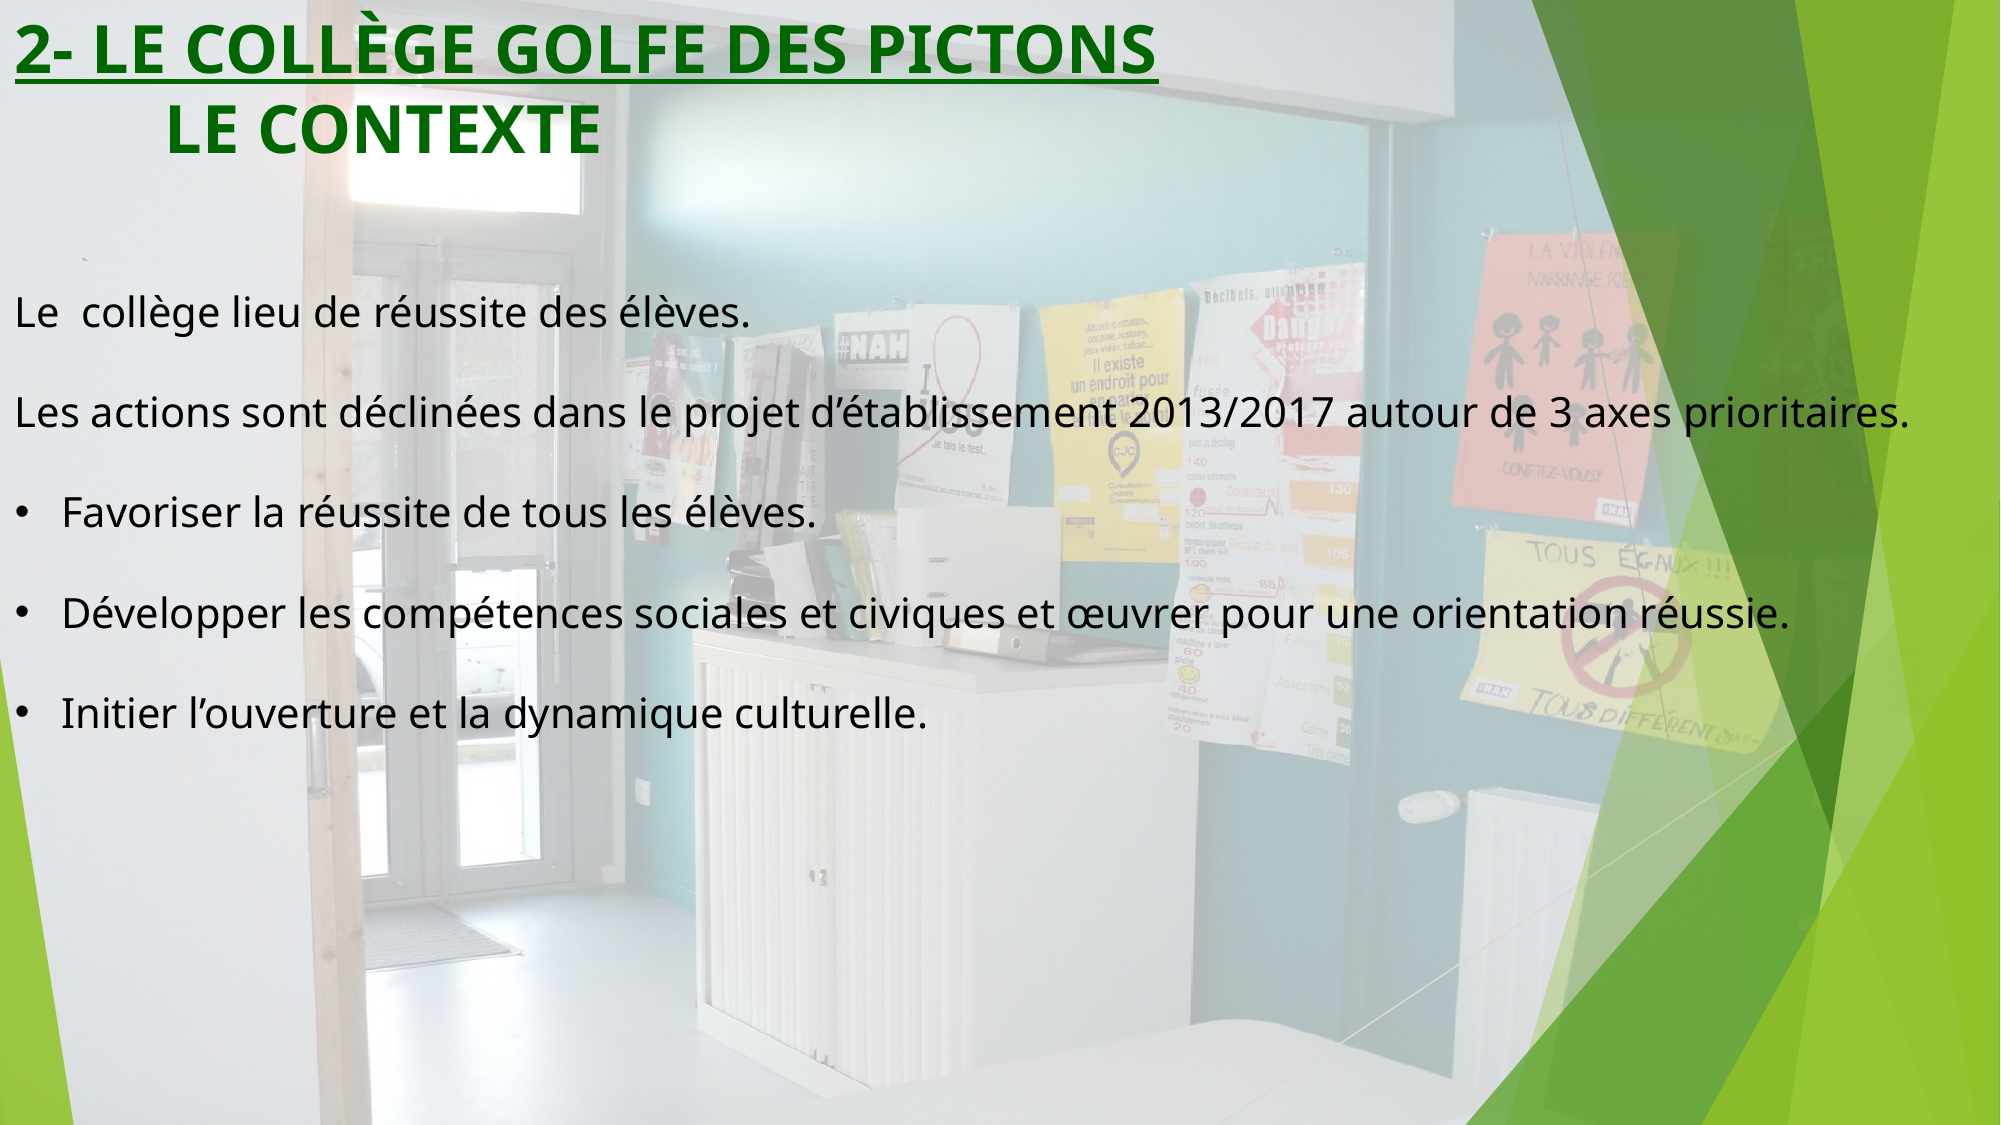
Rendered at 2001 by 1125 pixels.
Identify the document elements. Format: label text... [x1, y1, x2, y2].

text_box 2- LE COLLÈGE GOLFE DES PICTONS LE CONTEXTE [0, 0, 2000, 175]
text_box Le collège lieu de réussite des élèves. Les actions sont déclinées dans le projet d’établissement 2013/2017 autour de 3 axes prioritaires. Favoriser la réussite de tous les élèves. Développer les compétences sociales et civiques et œuvrer pour une orientation réussie. Initier l’ouverture et la dynamique culturelle. [0, 278, 2000, 794]
